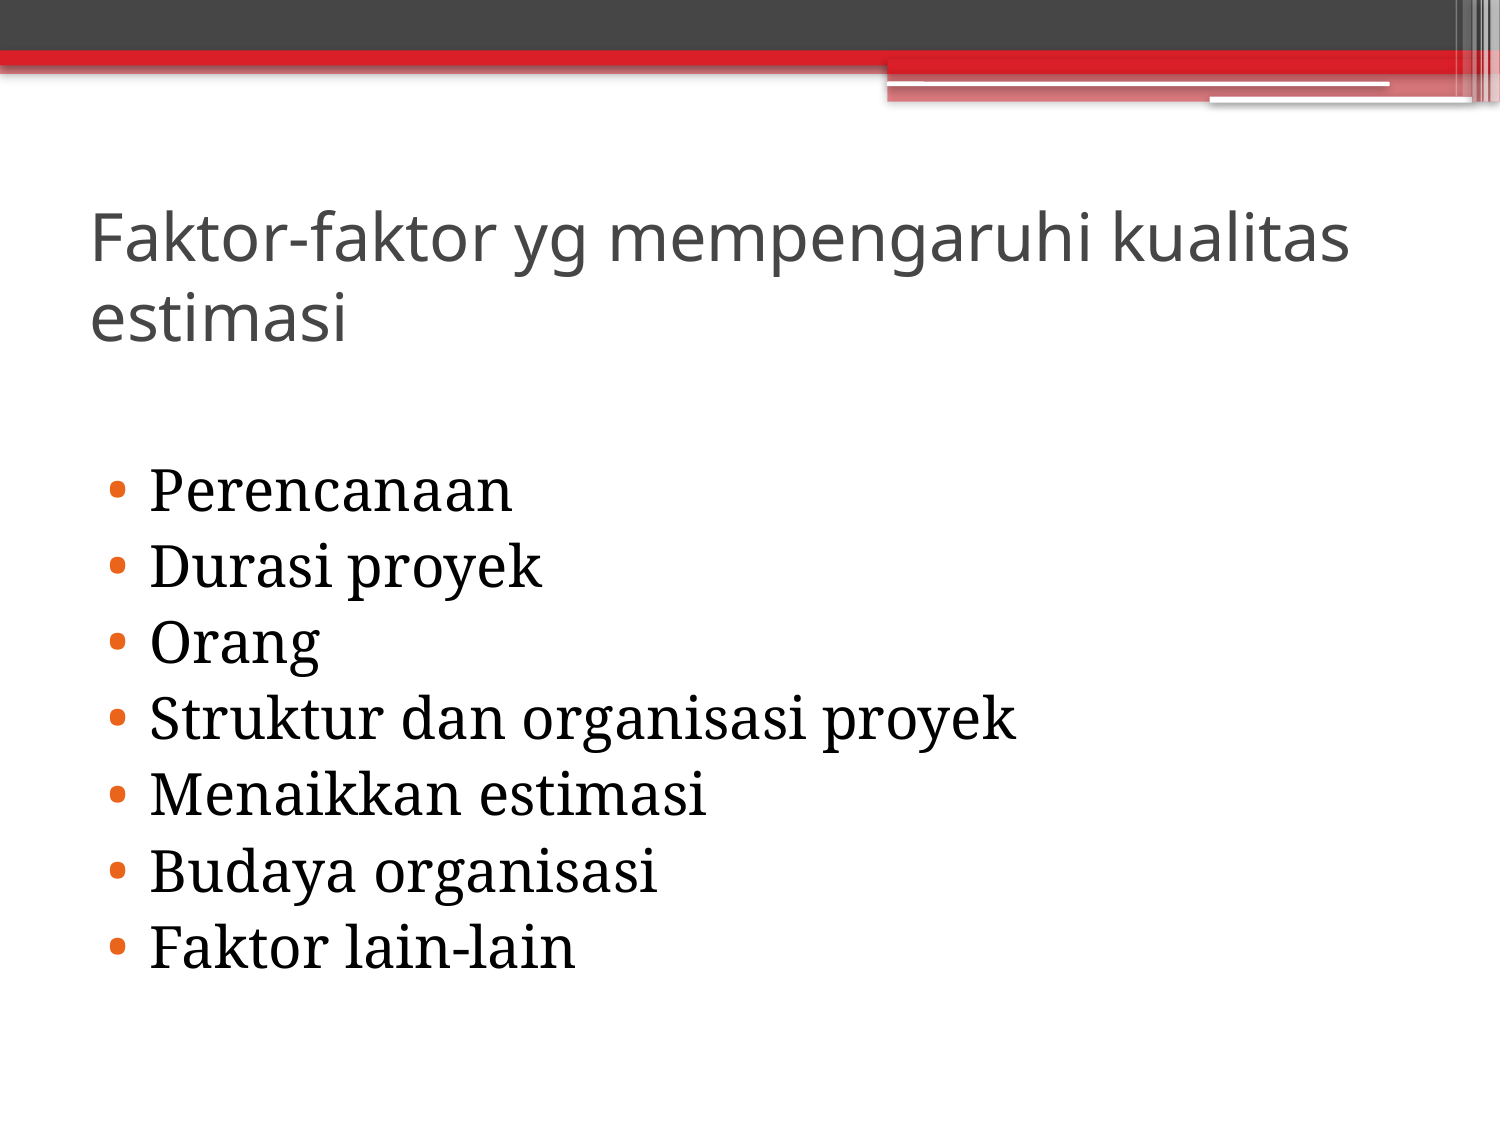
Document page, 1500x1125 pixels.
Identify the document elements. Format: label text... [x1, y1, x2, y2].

title Faktor-faktor yg mempengaruhi kualitas estimasi [75, 187, 1425, 363]
list Perencanaan Durasi proyek Orang Struktur dan organisasi proyek Menaikkan estimasi Budaya organisasi Faktor lain-lain [75, 368, 1425, 1079]
